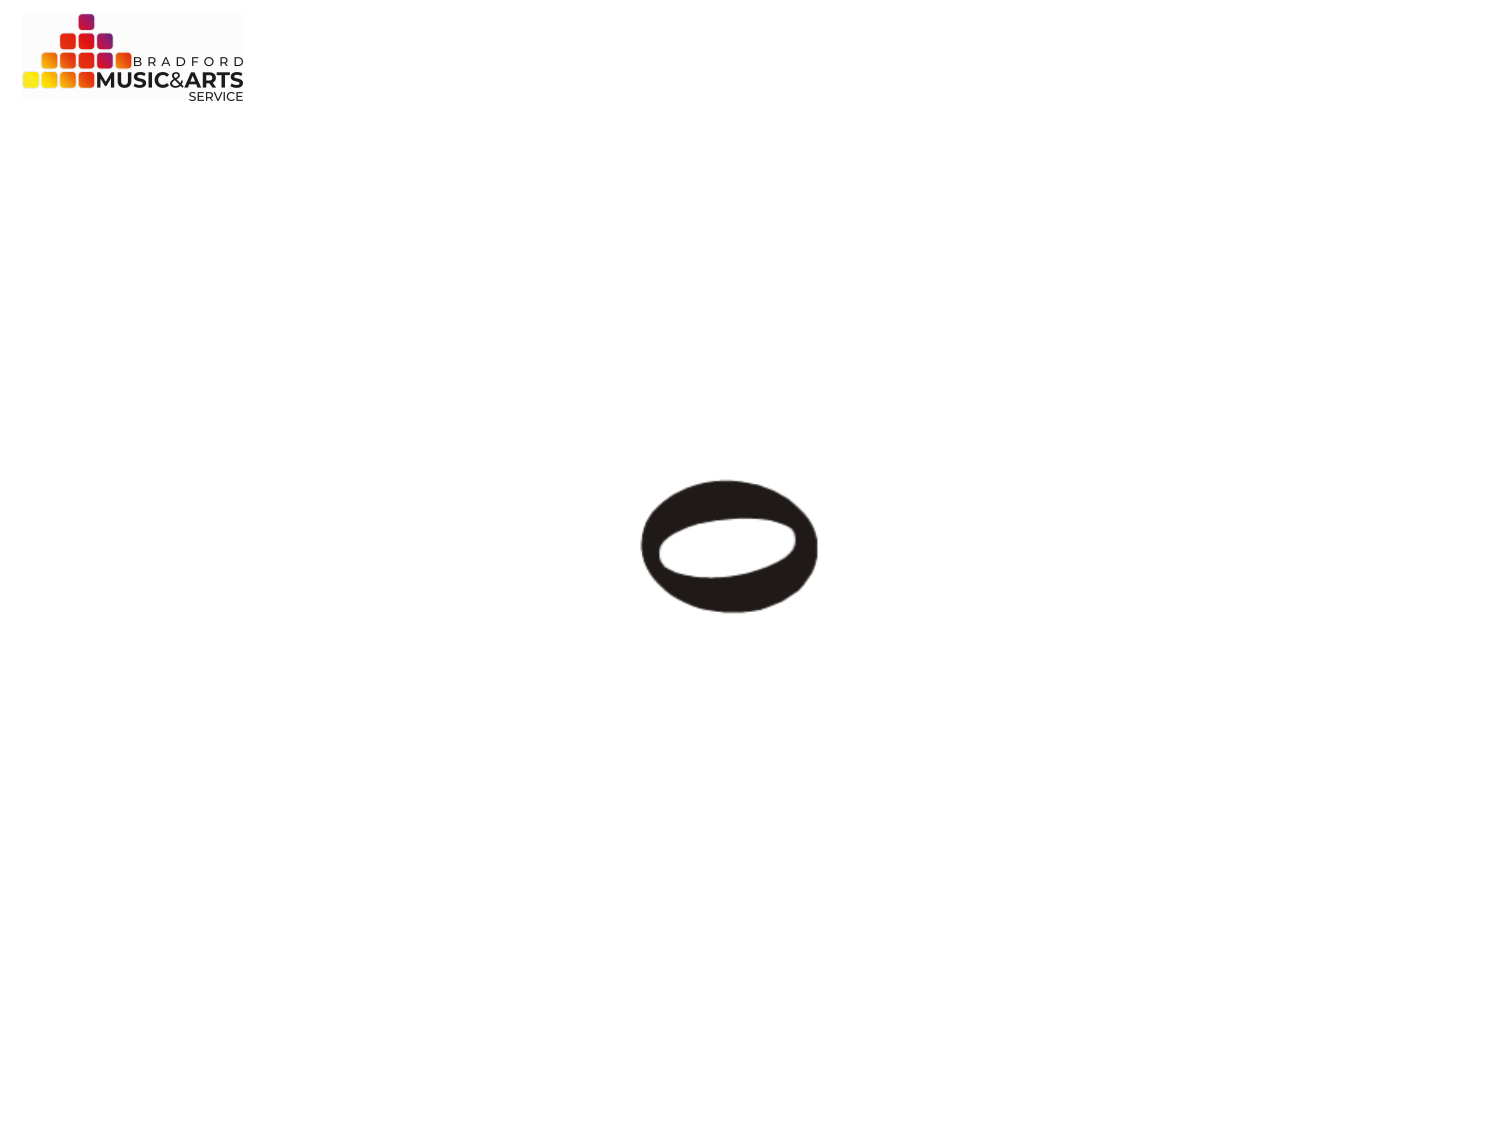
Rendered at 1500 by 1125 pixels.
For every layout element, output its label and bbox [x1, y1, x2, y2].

picture [22, 13, 243, 101]
picture [608, 420, 850, 645]
